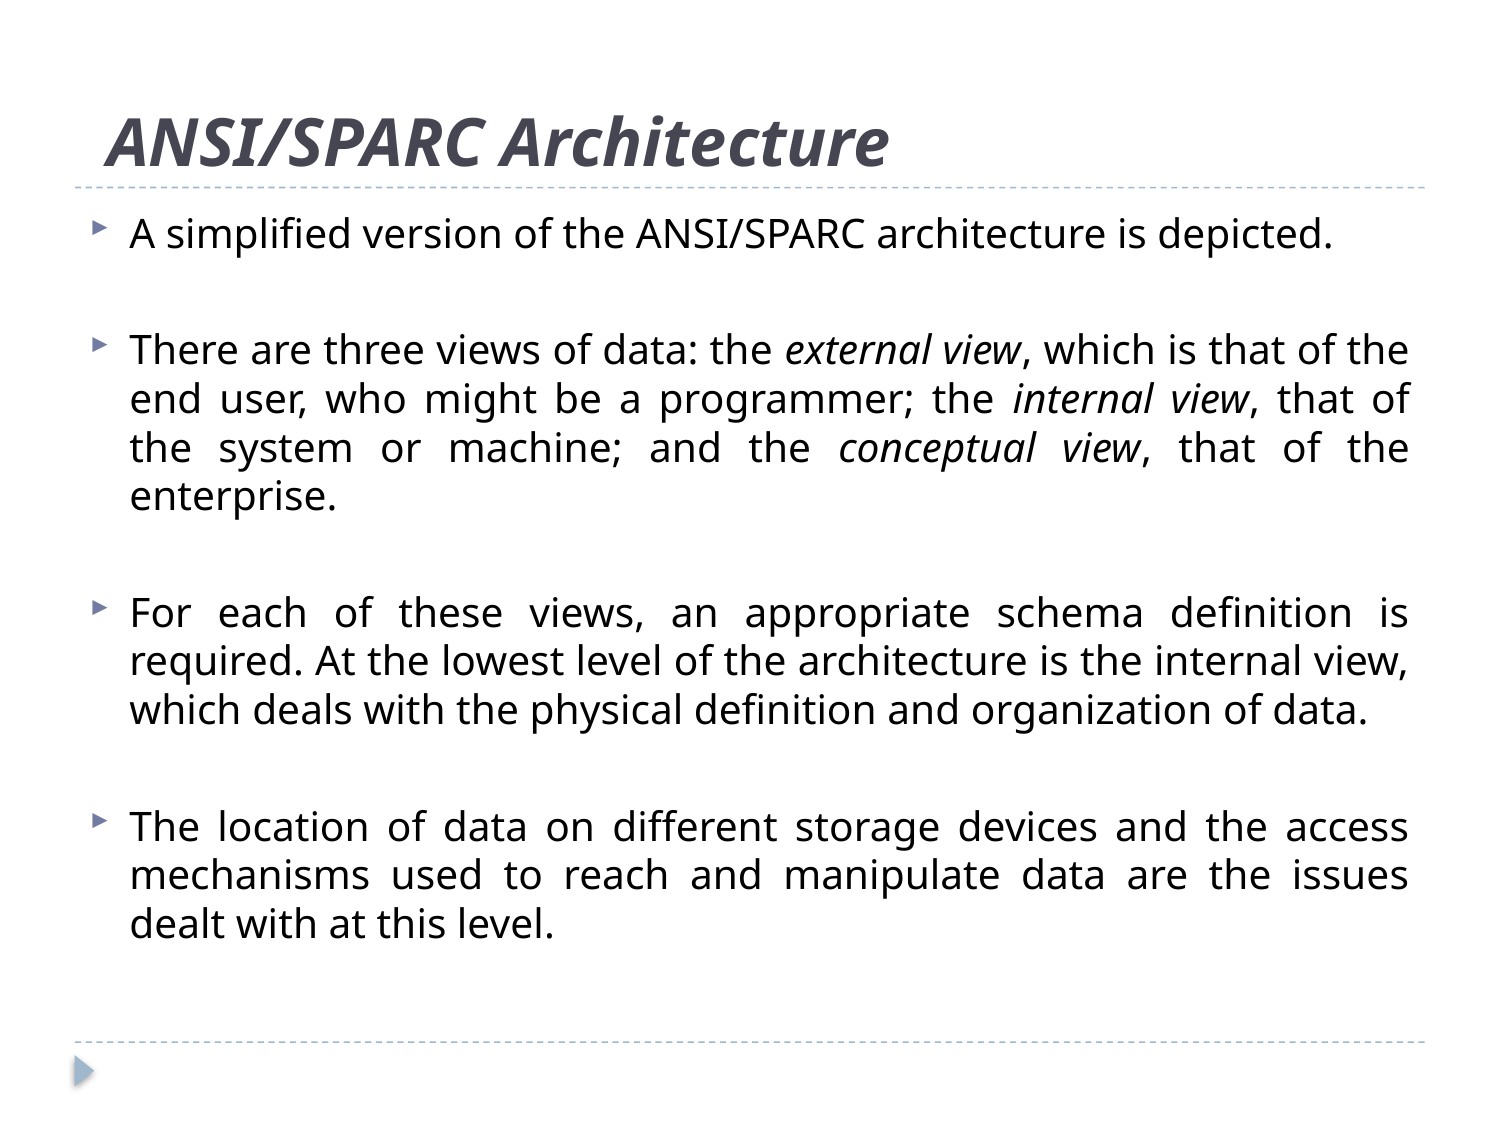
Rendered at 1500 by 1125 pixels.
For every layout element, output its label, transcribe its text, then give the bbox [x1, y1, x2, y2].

list A simplified version of the ANSI/SPARC architecture is depicted. There are three views of data: the external view, which is that of the end user, who might be a programmer; the internal view, that of the system or machine; and the conceptual view, that of the enterprise. For each of these views, an appropriate schema definition is required. At the lowest level of the architecture is the internal view, which deals with the physical definition and organization of data. The location of data on different storage devices and the access mechanisms used to reach and manipulate data are the issues dealt with at this level. [75, 200, 1425, 1010]
title ANSI/SPARC Architecture [75, 24, 1425, 188]
